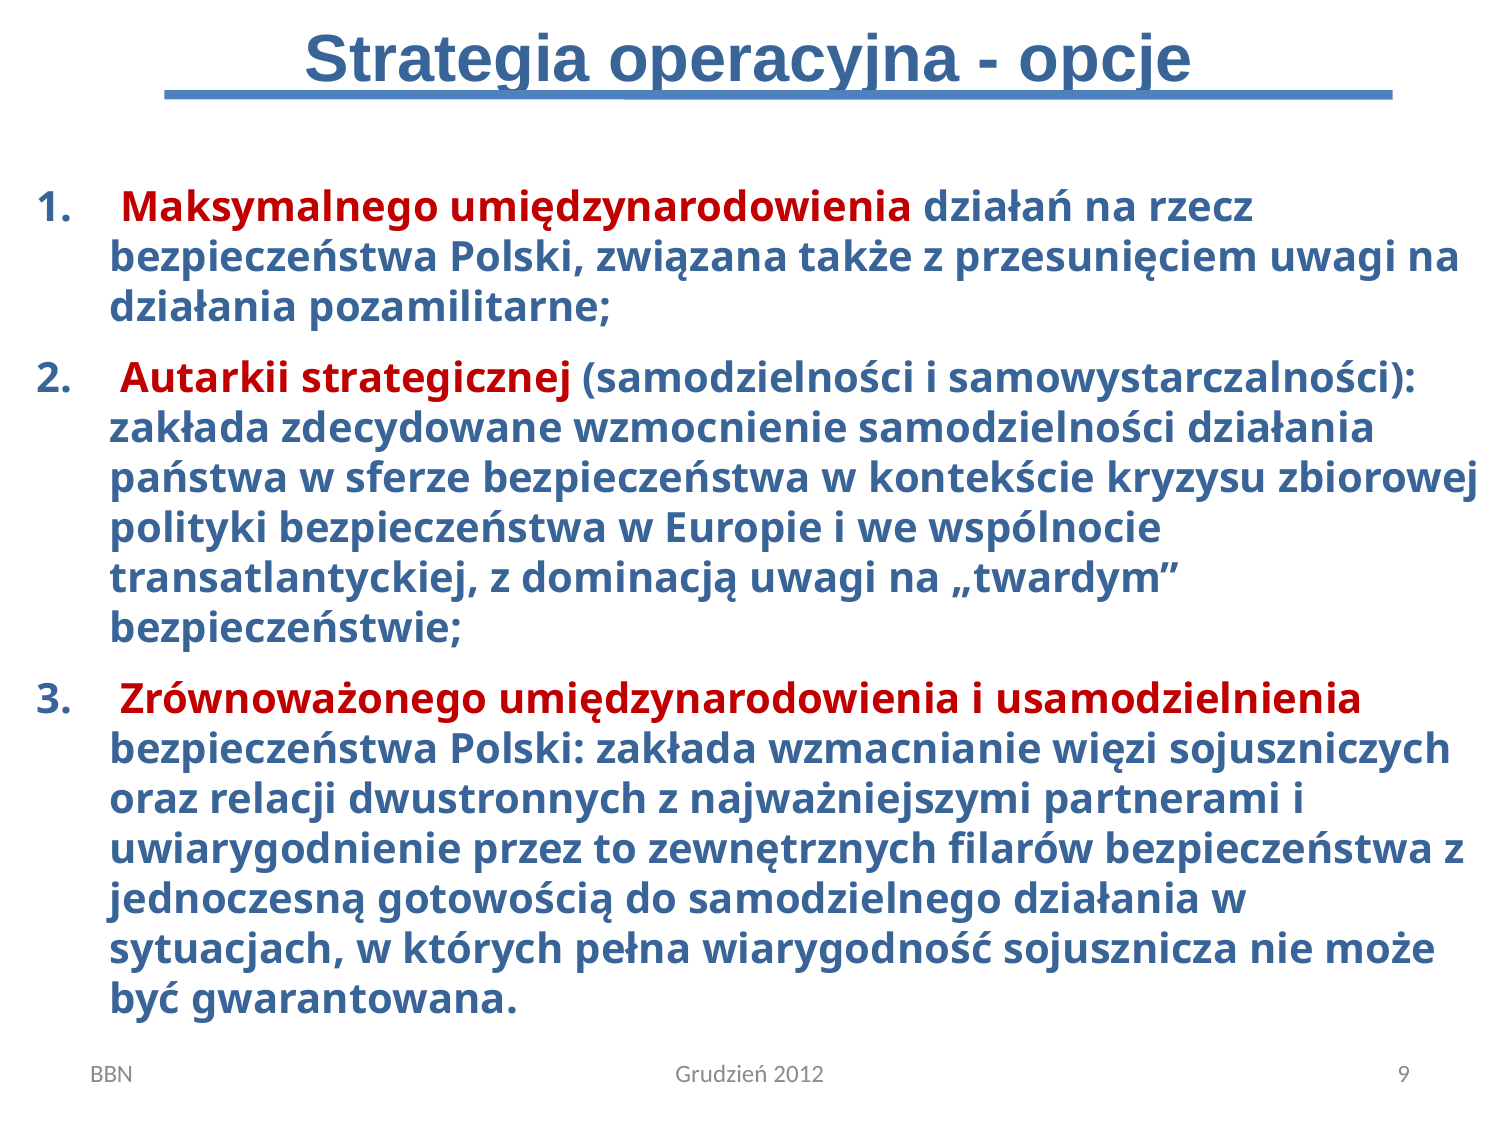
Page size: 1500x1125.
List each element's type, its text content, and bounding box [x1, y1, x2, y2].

footer Grudzień 2012 [512, 1042, 988, 1103]
slide_number 9 [1074, 1042, 1425, 1103]
text_box Strategia operacyjna - opcje [57, 7, 1440, 173]
text_box Maksymalnego umiędzynarodowienia działań na rzecz bezpieczeństwa Polski, związana także z przesunięciem uwagi na działania pozamilitarne; Autarkii strategicznej (samodzielności i samowystarczalności): zakłada zdecydowane wzmocnienie samodzielności działania państwa w sferze bezpieczeństwa w kontekście kryzysu zbiorowej polityki bezpieczeństwa w Europie i we wspólnocie transatlantyckiej, z dominacją uwagi na „twardym” bezpieczeństwie; Zrównoważonego umiędzynarodowienia i usamodzielnienia bezpieczeństwa Polski: zakłada wzmacnianie więzi sojuszniczych oraz relacji dwustronnych z najważniejszymi partnerami i uwiarygodnienie przez to zewnętrznych filarów bezpieczeństwa z jednoczesną gotowością do samodzielnego działania w sytuacjach, w których pełna wiarygodność sojusznicza nie może być gwarantowana. [22, 172, 1500, 1030]
slide_number BBN [75, 1042, 425, 1103]
